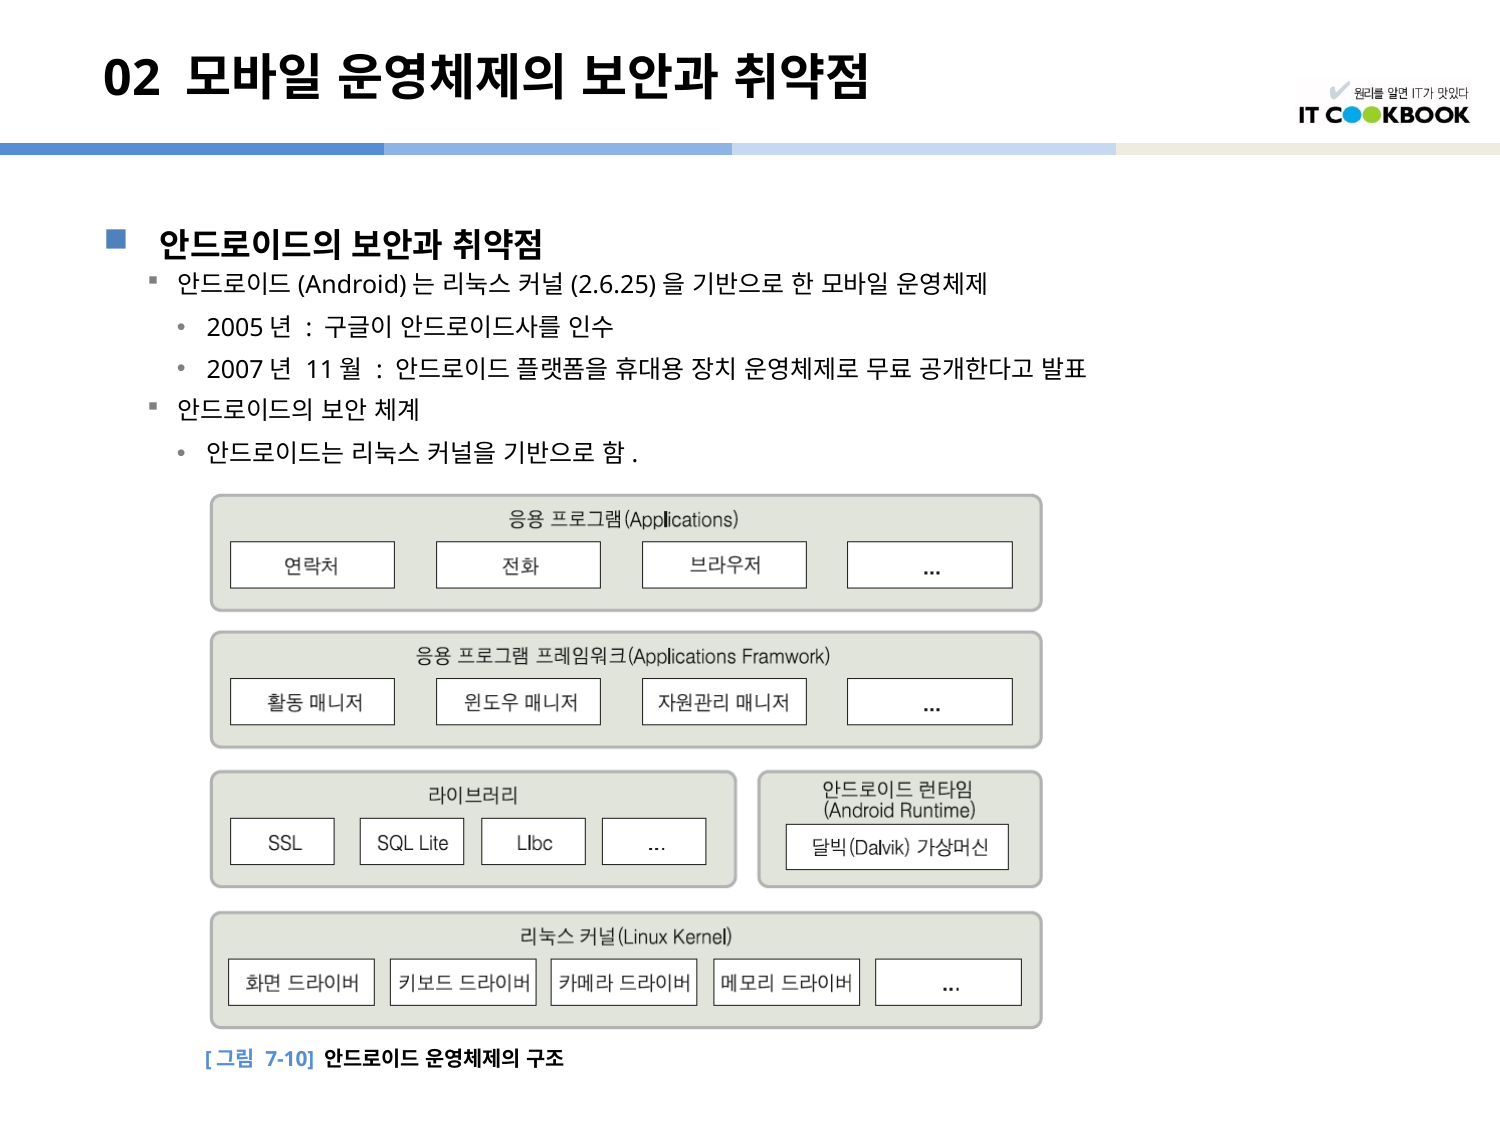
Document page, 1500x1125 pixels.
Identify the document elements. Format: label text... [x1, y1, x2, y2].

picture [206, 491, 1046, 1032]
picture [1295, 78, 1473, 125]
title 02 모바일 운영체제의 보안과 취약점 [88, 30, 1330, 121]
list 안드로이드의 보안과 취약점 안드로이드(Android)는 리눅스 커널(2.6.25)을 기반으로 한 모바일 운영체제 2005년 : 구글이 안드로이드사를 인수 2007년 11월 : 안드로이드 플랫폼을 휴대용 장치 운영체제로 무료 공개한다고 발표 안드로이드의 보안 체계 안드로이드는 리눅스 커널을 기반으로 함. [88, 196, 1436, 1083]
text_box [그림 7-10] 안드로이드 운영체제의 구조 [190, 1034, 504, 1083]
